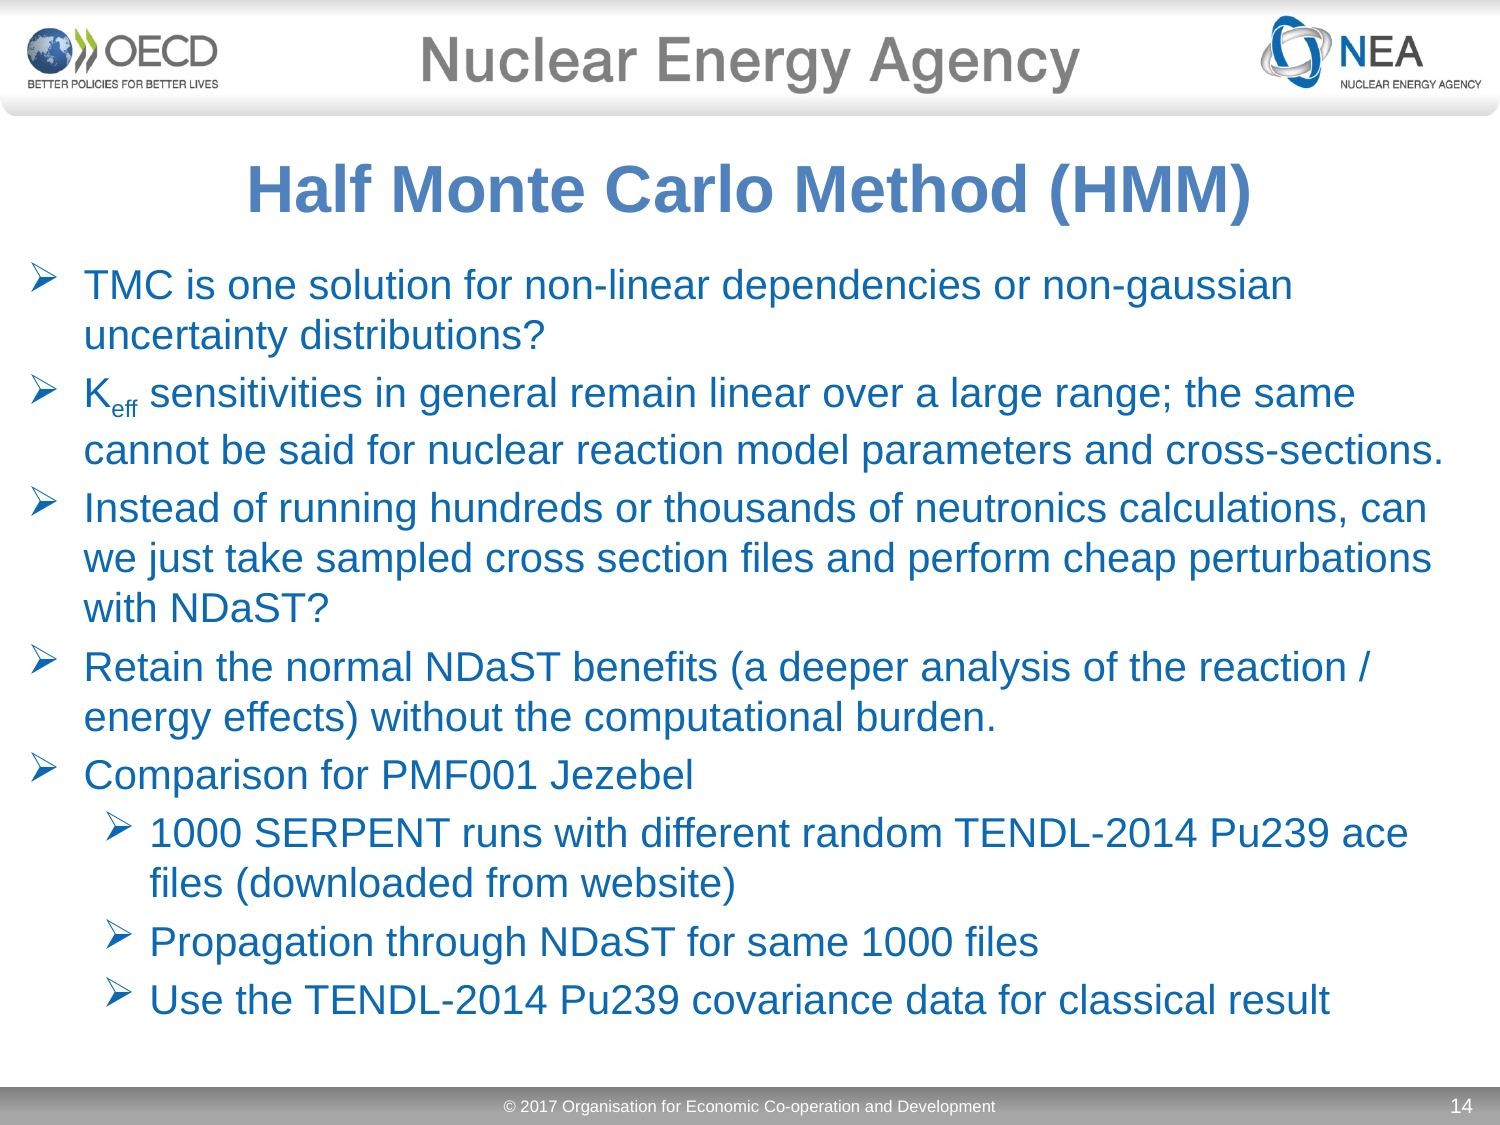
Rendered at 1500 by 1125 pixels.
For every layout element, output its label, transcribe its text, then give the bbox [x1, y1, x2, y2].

title Half Monte Carlo Method (HMM) [0, 135, 1500, 236]
picture [0, 0, 1500, 116]
list TMC is one solution for non-linear dependencies or non-gaussian uncertainty distributions? Keff sensitivities in general remain linear over a large range; the same cannot be said for nuclear reaction model parameters and cross-sections. Instead of running hundreds or thousands of neutronics calculations, can we just take sampled cross section files and perform cheap perturbations with NDaST? Retain the normal NDaST benefits (a deeper analysis of the reaction / energy effects) without the computational burden. Comparison for PMF001 Jezebel 1000 SERPENT runs with different random TENDL-2014 Pu239 ace files (downloaded from website) Propagation through NDaST for same 1000 files Use the TENDL-2014 Pu239 covariance data for classical result [12, 249, 1475, 1063]
